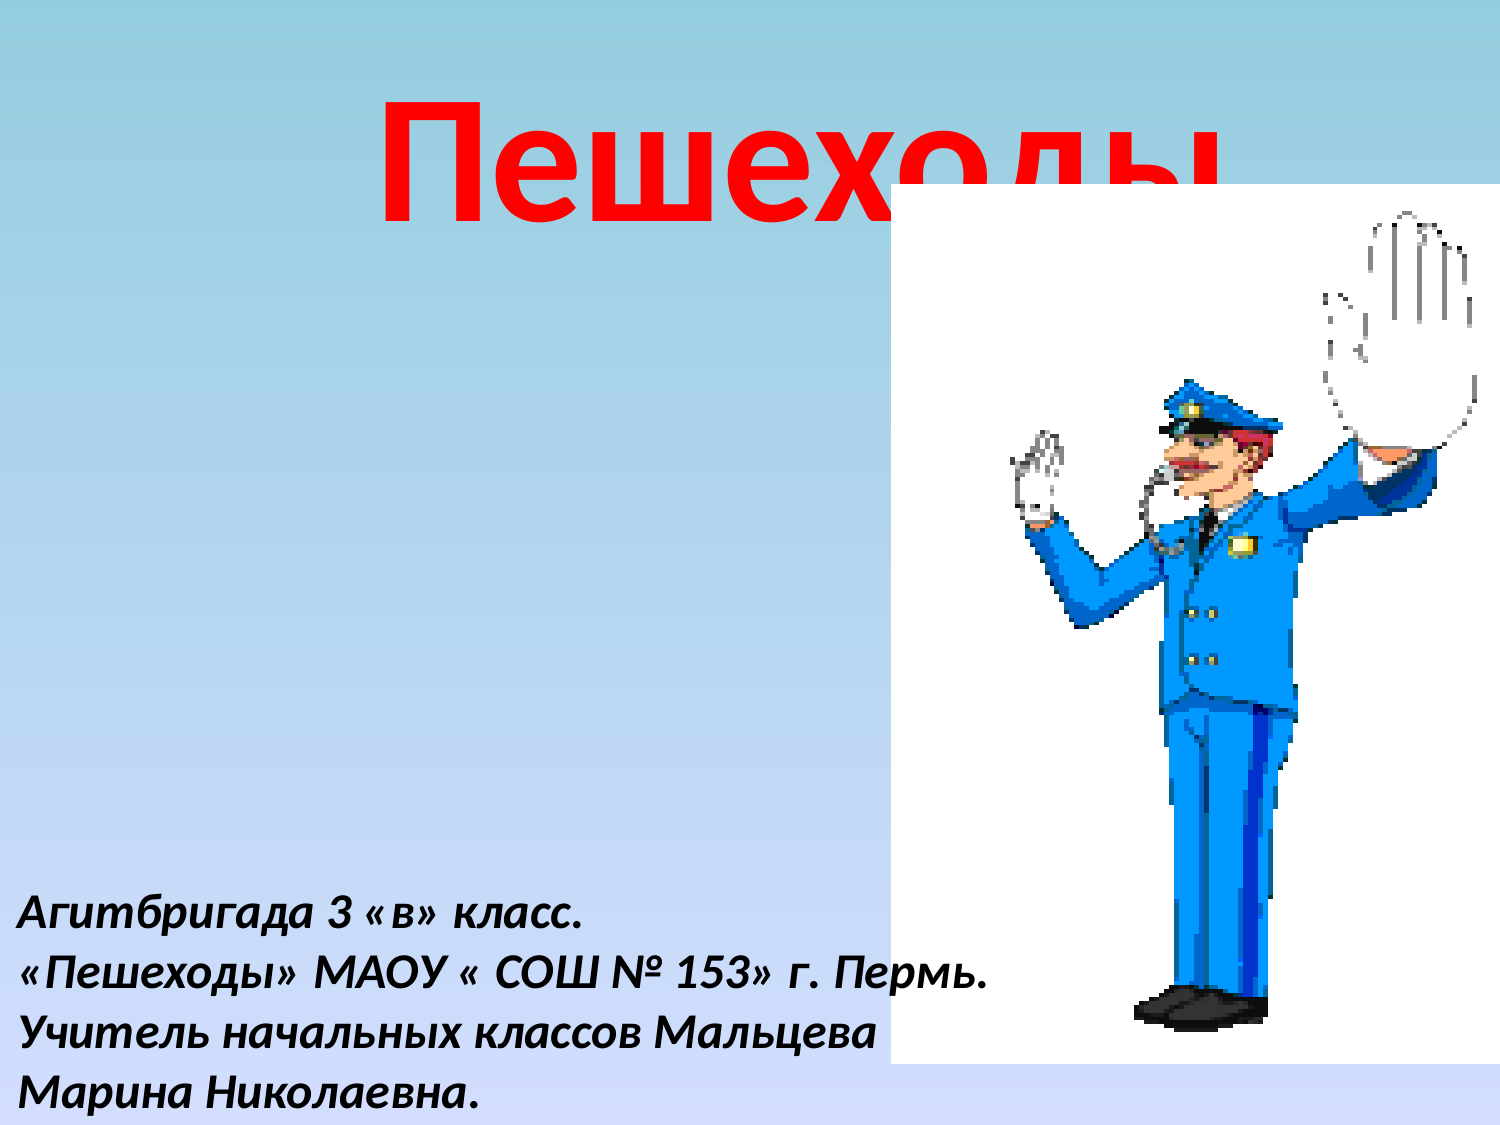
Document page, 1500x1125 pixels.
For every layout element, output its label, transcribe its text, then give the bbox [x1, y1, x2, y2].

picture [891, 184, 1500, 1064]
text_box Пешеходы [88, 30, 1378, 266]
text_box Агитбригада 3 «в» класс. «Пешеходы» МАОУ « СОШ № 153» г. Пермь. Учитель начальных классов Мальцева Марина Николаевна. [2, 871, 1043, 1125]
